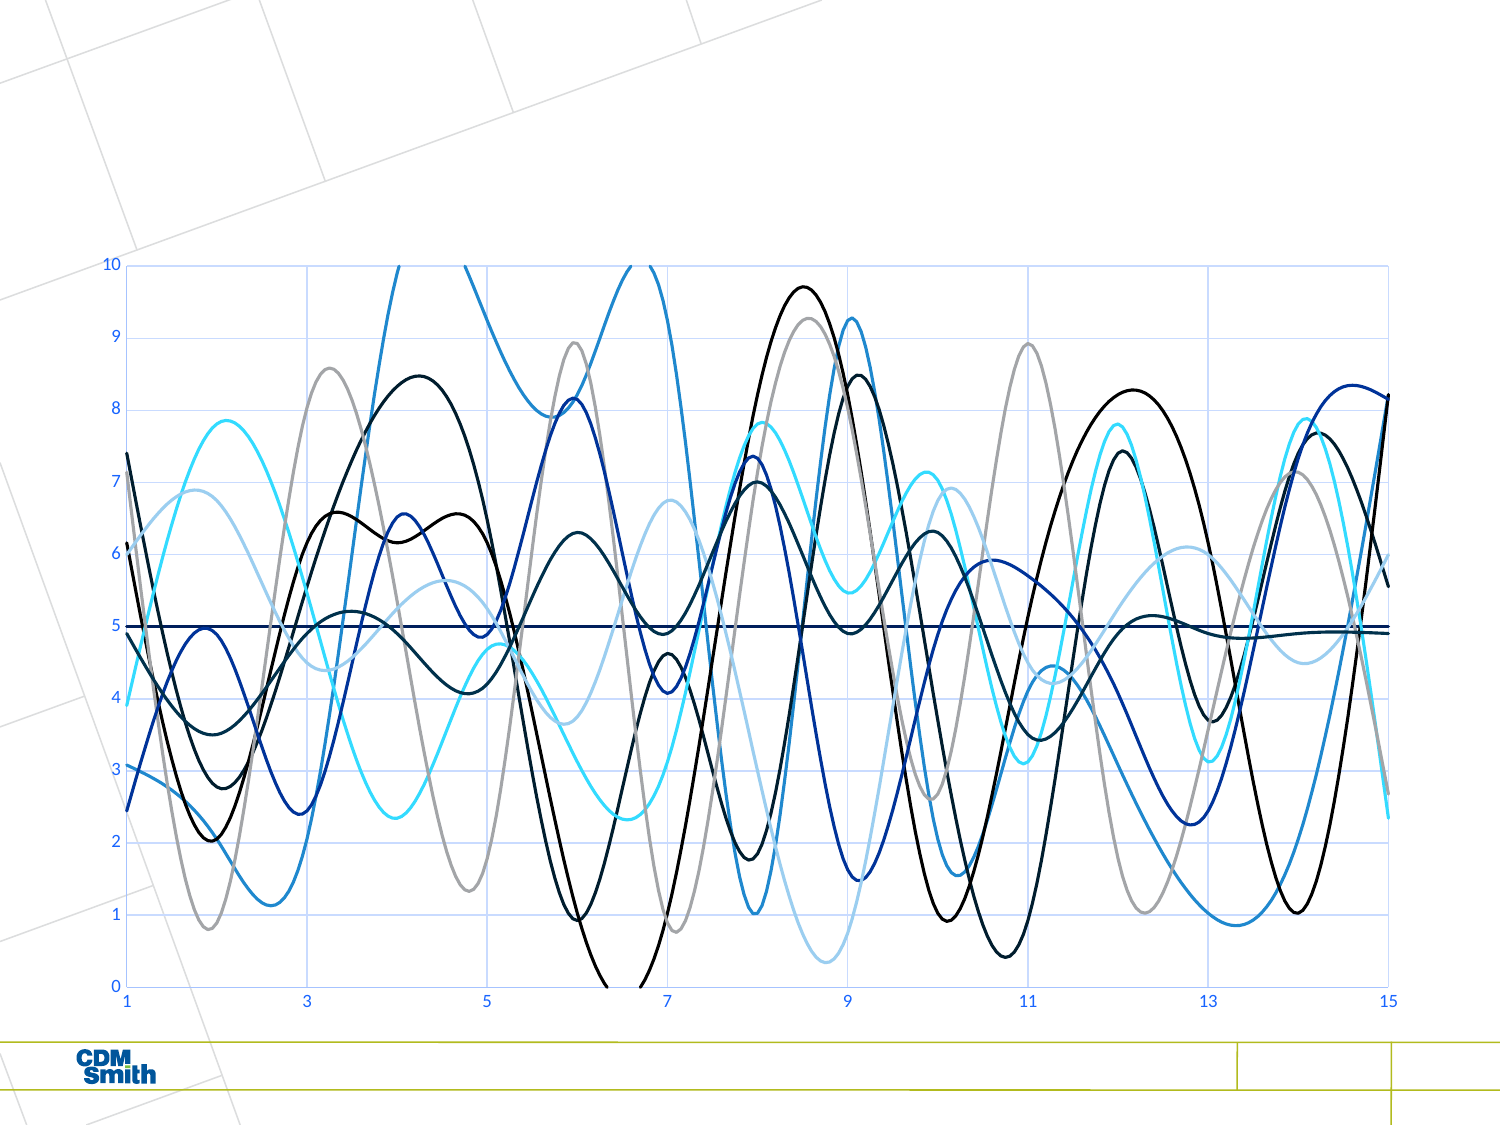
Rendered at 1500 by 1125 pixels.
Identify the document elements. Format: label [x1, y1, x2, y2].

chart [74, 240, 1426, 1029]
